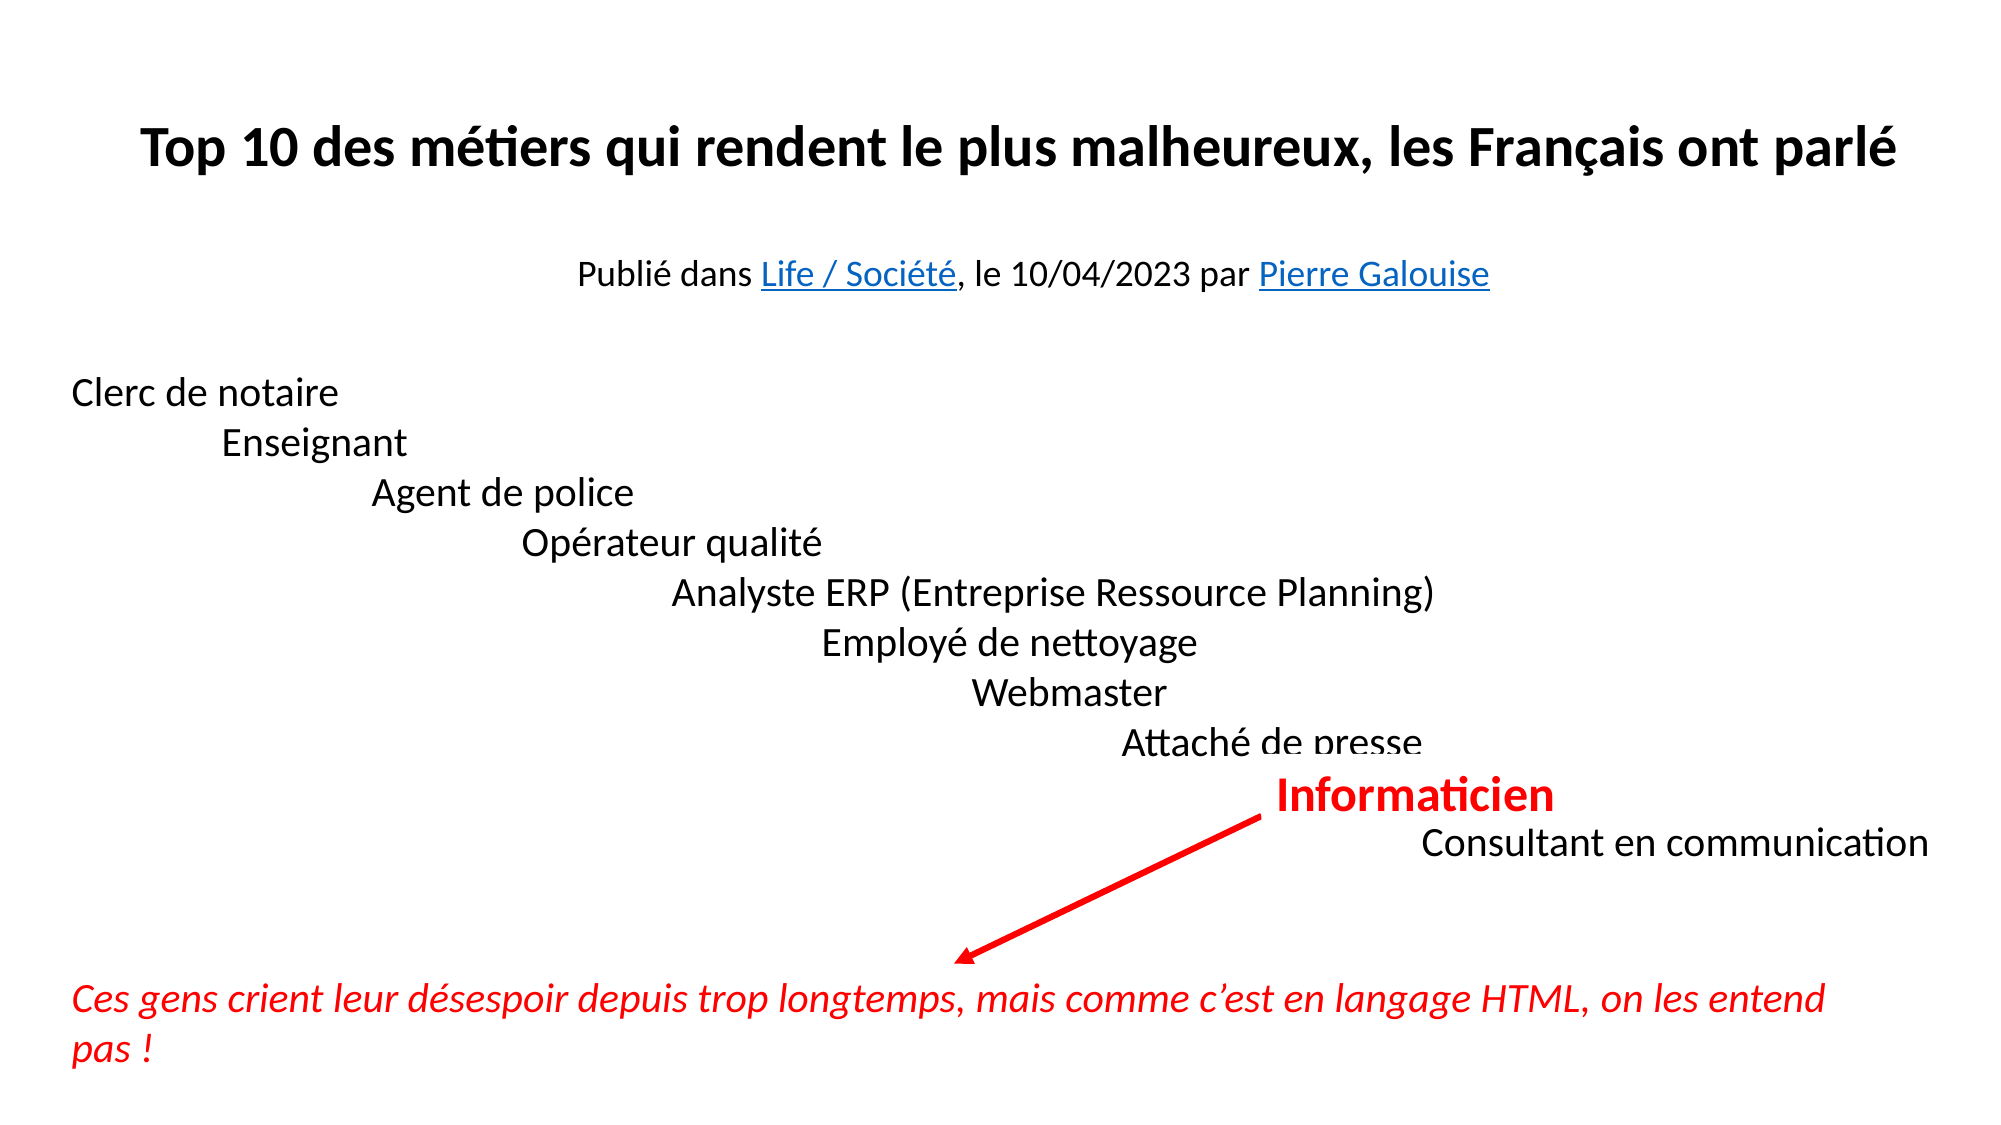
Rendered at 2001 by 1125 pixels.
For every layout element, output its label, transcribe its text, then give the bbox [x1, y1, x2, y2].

text_box Ces gens crient leur désespoir depuis trop longtemps, mais comme c’est en langage HTML, on les entend pas ! [56, 963, 1927, 1079]
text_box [953, 815, 1262, 964]
text_box Clerc de notaire Enseignant Agent de police Opérateur qualité Analyste ERP (Entreprise Ressource Planning) Employé de nettoyage Webmaster Attaché de presse Informaticien Consultant en communication [56, 356, 1974, 872]
text_box Top 10 des métiers qui rendent le plus malheureux, les Français ont parlé [125, 100, 1941, 186]
text_box Informaticien [1261, 753, 1590, 829]
text_box Publié dans Life / Société, le 10/04/2023 par Pierre Galouise [562, 241, 1607, 302]
